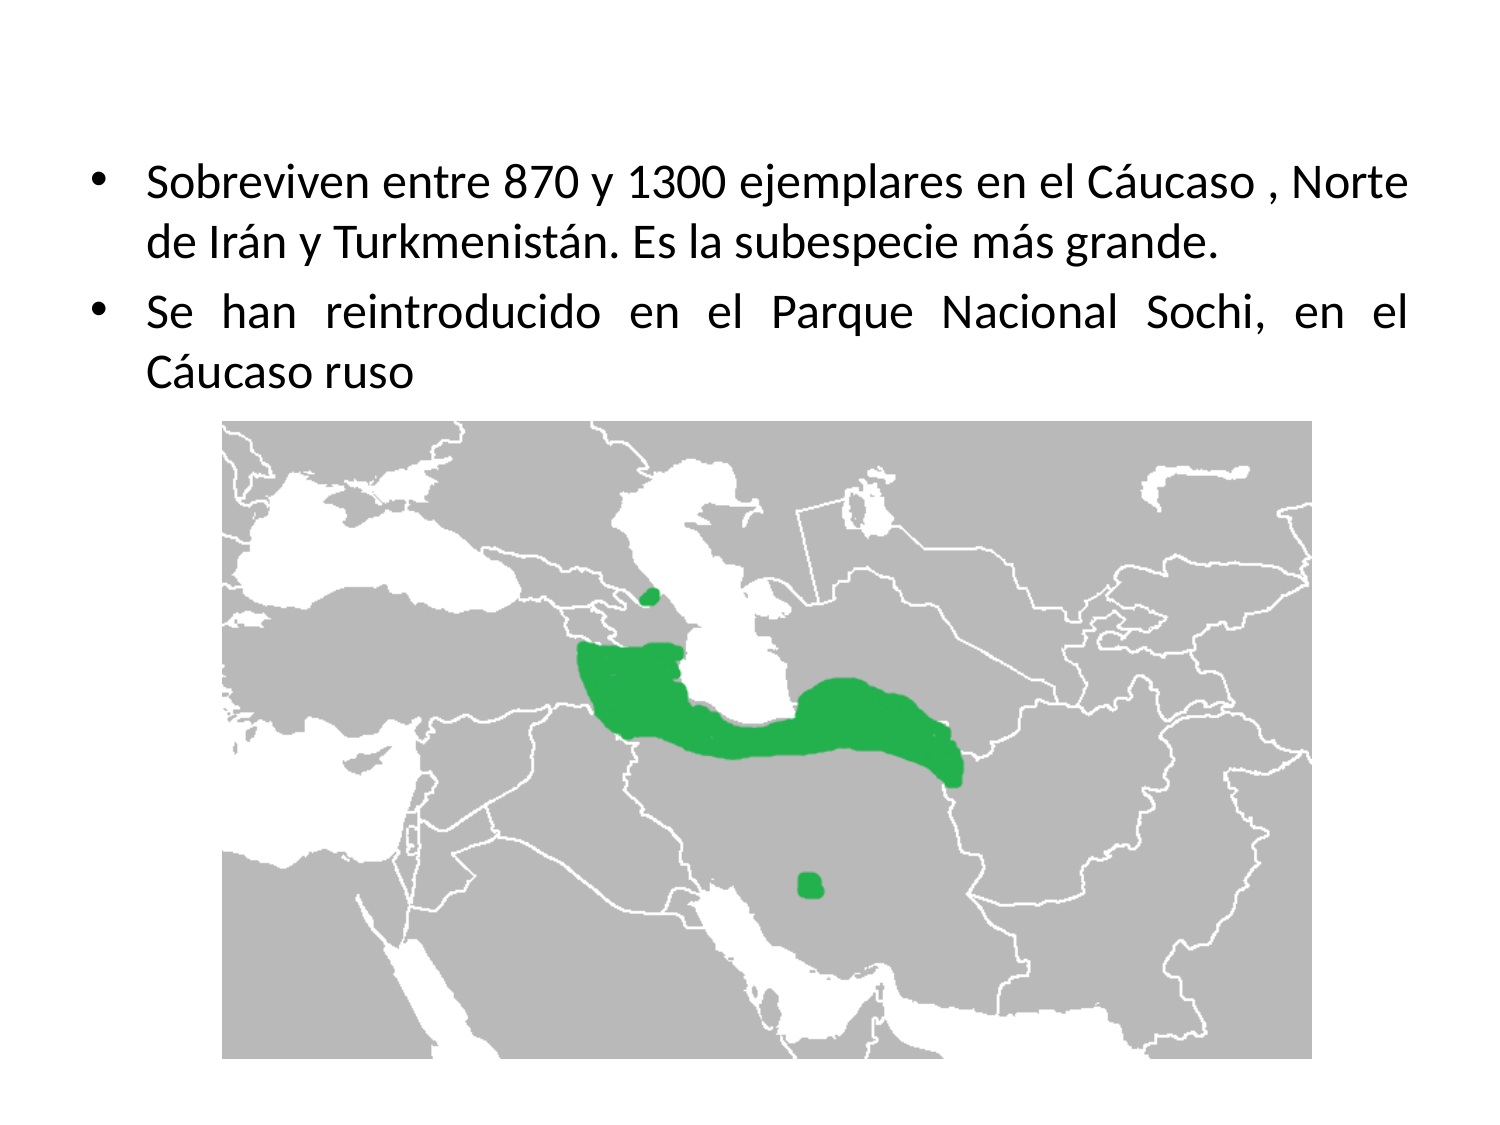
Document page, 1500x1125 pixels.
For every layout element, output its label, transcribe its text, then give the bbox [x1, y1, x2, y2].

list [222, 421, 1313, 1059]
list Sobreviven entre 870 y 1300 ejemplares en el Cáucaso , Norte de Irán y Turkmenistán. Es la subespecie más grande. Se han reintroducido en el Parque Nacional Sochi, en el Cáucaso ruso [75, 140, 1425, 1005]
